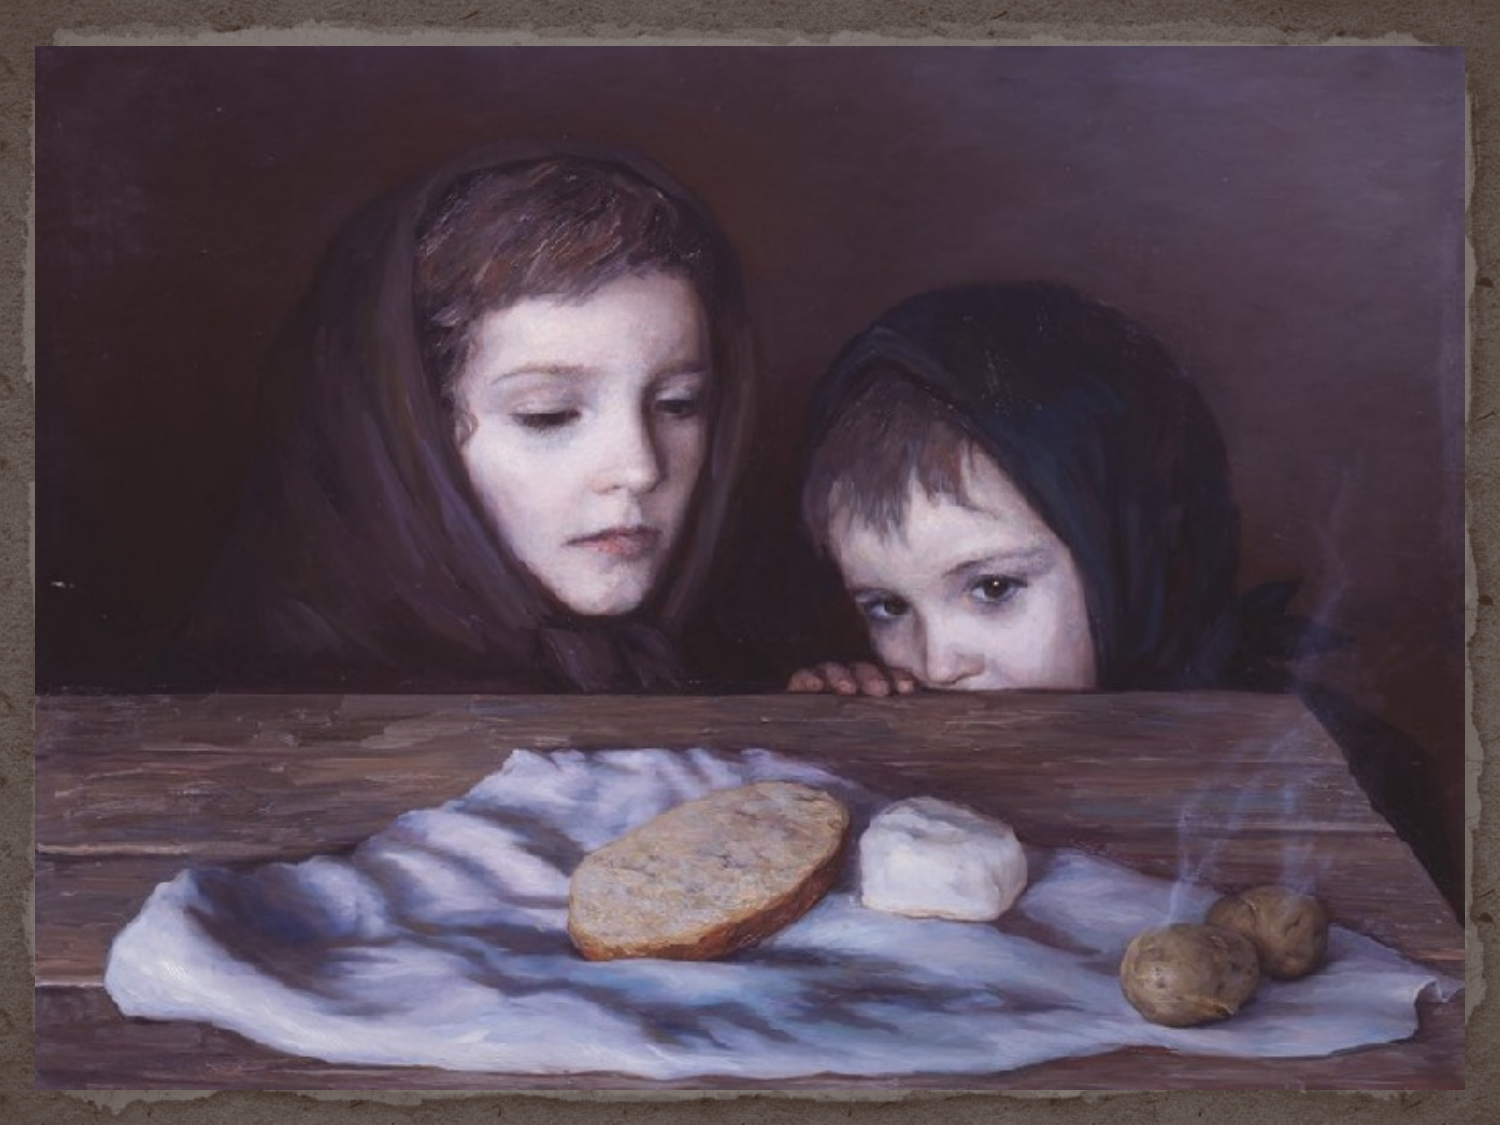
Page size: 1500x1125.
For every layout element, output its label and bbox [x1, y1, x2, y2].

picture [35, 46, 1465, 1090]
